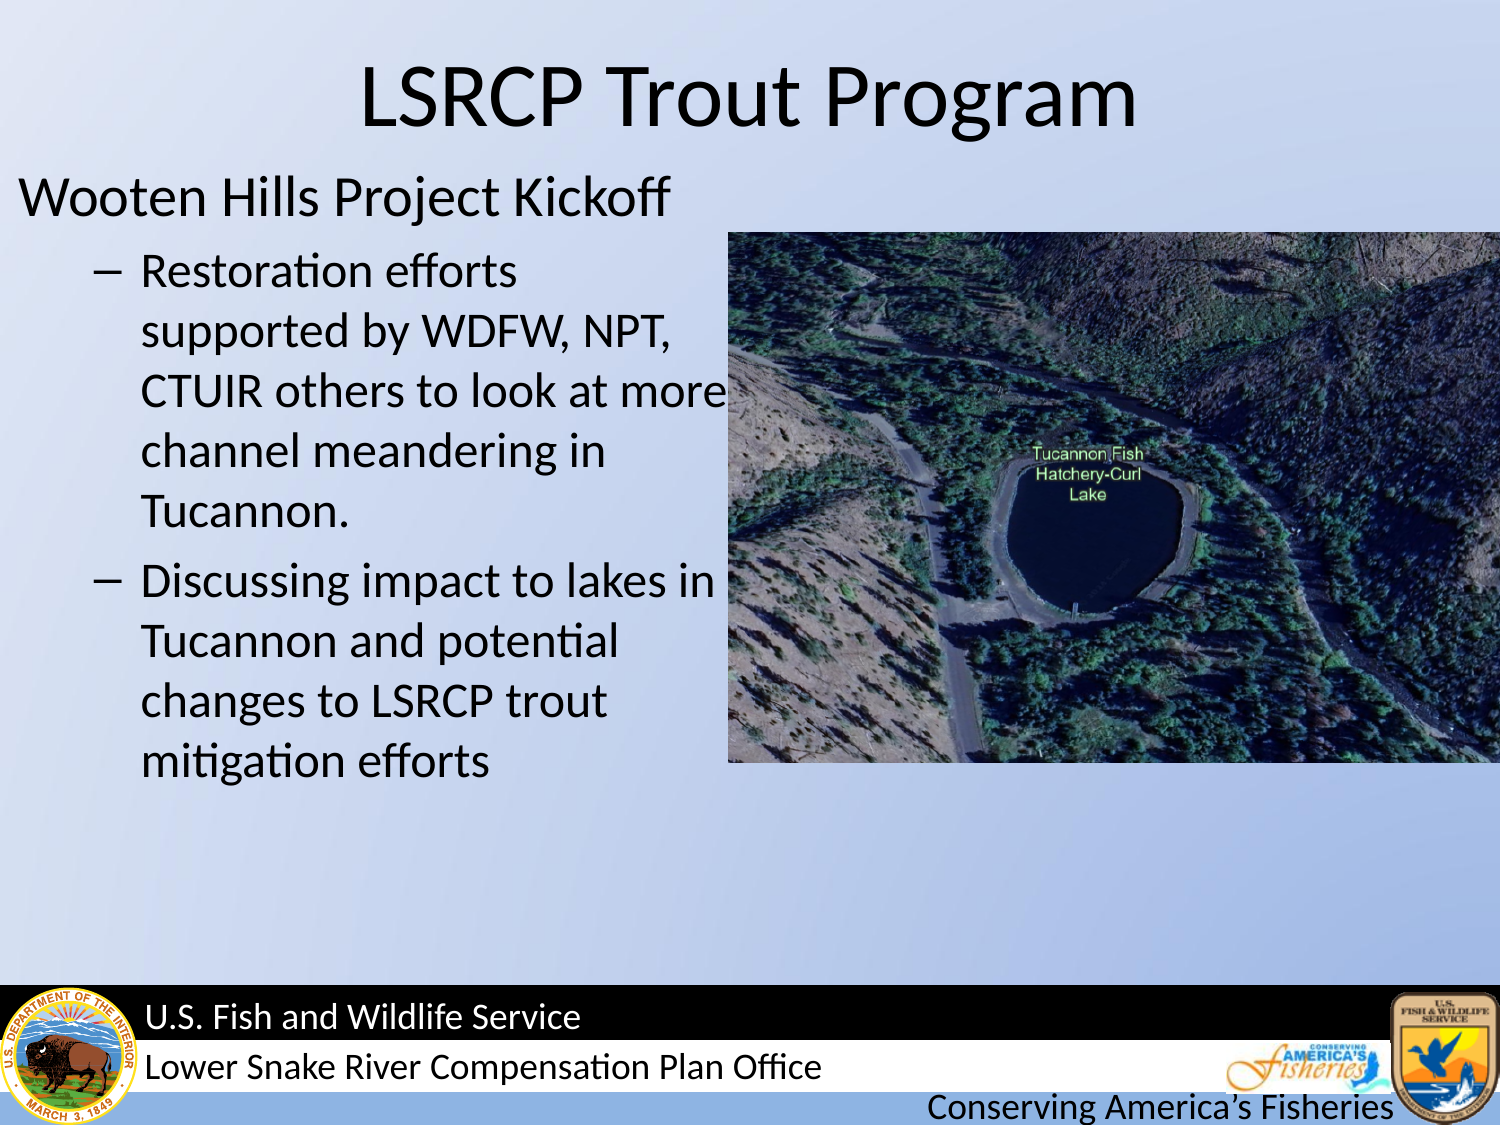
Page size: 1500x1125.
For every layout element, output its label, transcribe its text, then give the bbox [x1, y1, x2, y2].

picture [0, 0, 1500, 985]
title LSRCP Trout Program [75, 24, 1425, 155]
picture [1226, 992, 1500, 1125]
list Wooten Hills Project Kickoff Restoration efforts supported by WDFW, NPT, CTUIR others to look at more channel meandering in Tucannon. Discussing impact to lakes in Tucannon and potential changes to LSRCP trout mitigation efforts [3, 150, 749, 893]
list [728, 232, 1500, 763]
